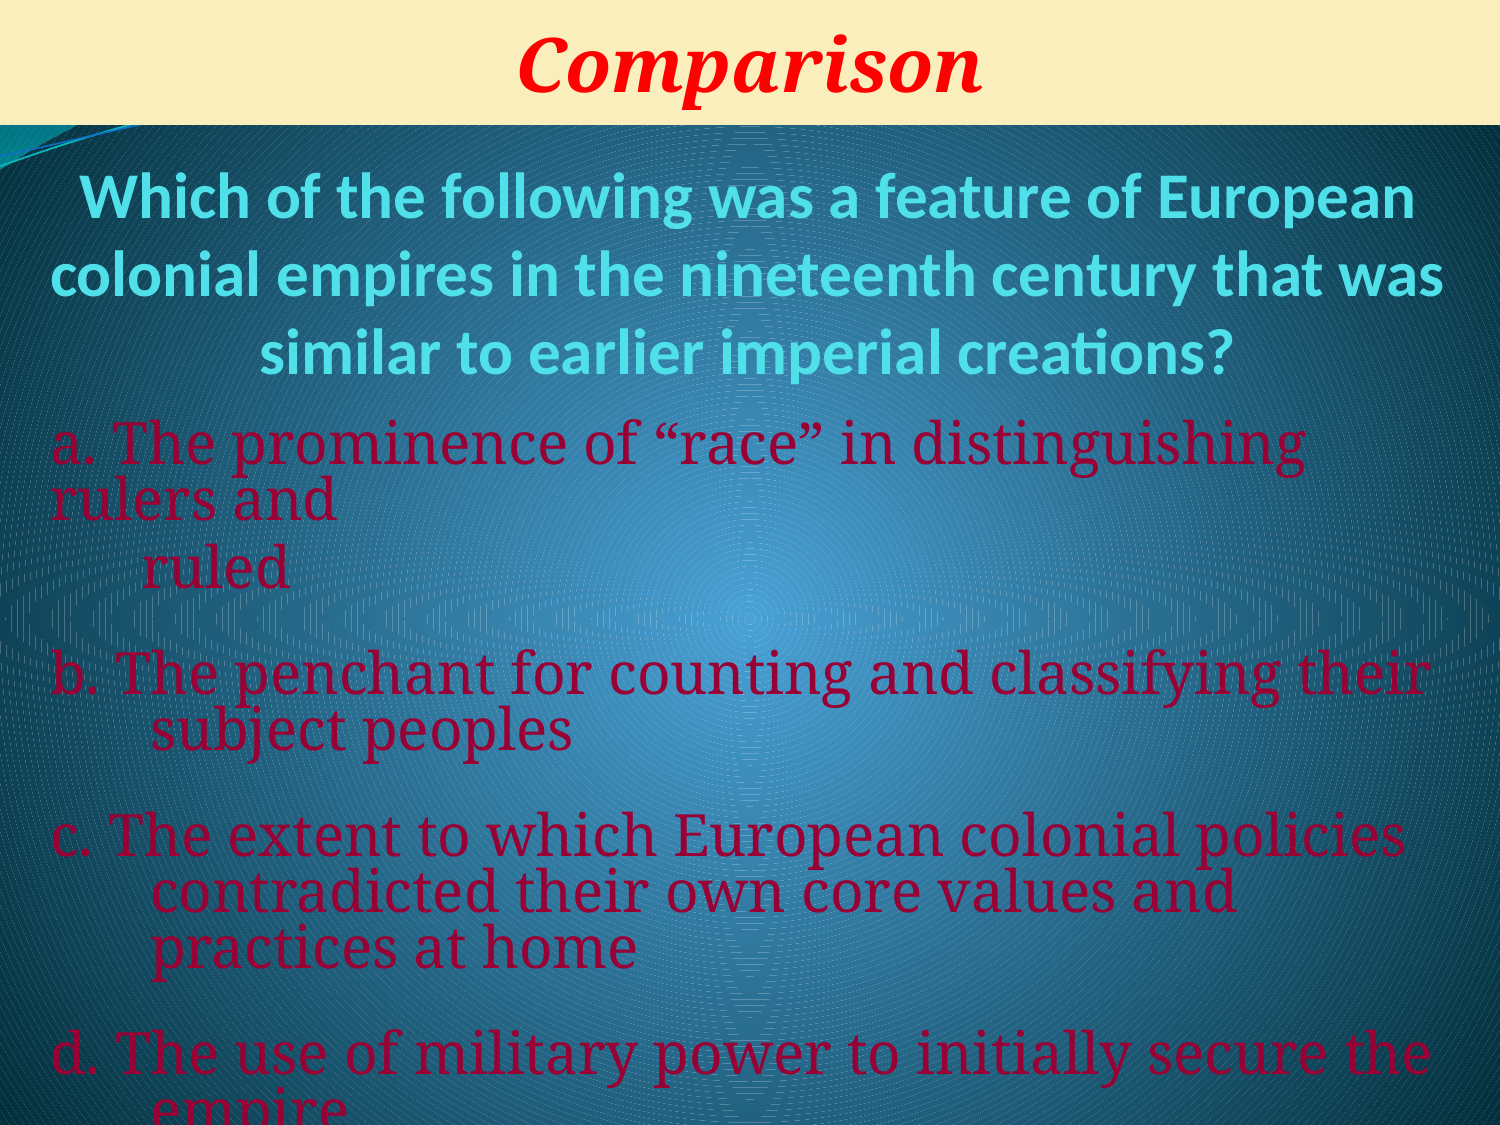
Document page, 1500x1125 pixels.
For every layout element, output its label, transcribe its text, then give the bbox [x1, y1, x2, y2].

title Which of the following was a feature of European colonial empires in the nineteenth century that was similar to earlier imperial creations? [0, 149, 1500, 388]
text_box Comparison [0, 0, 1500, 125]
subtitle a. The prominence of “race” in distinguishing rulers and ruled b. The penchant for counting and classifying their subject peoples c. The extent to which European colonial policies contradicted their own core values and practices at home d. The use of military power to initially secure the empire [50, 412, 1463, 950]
